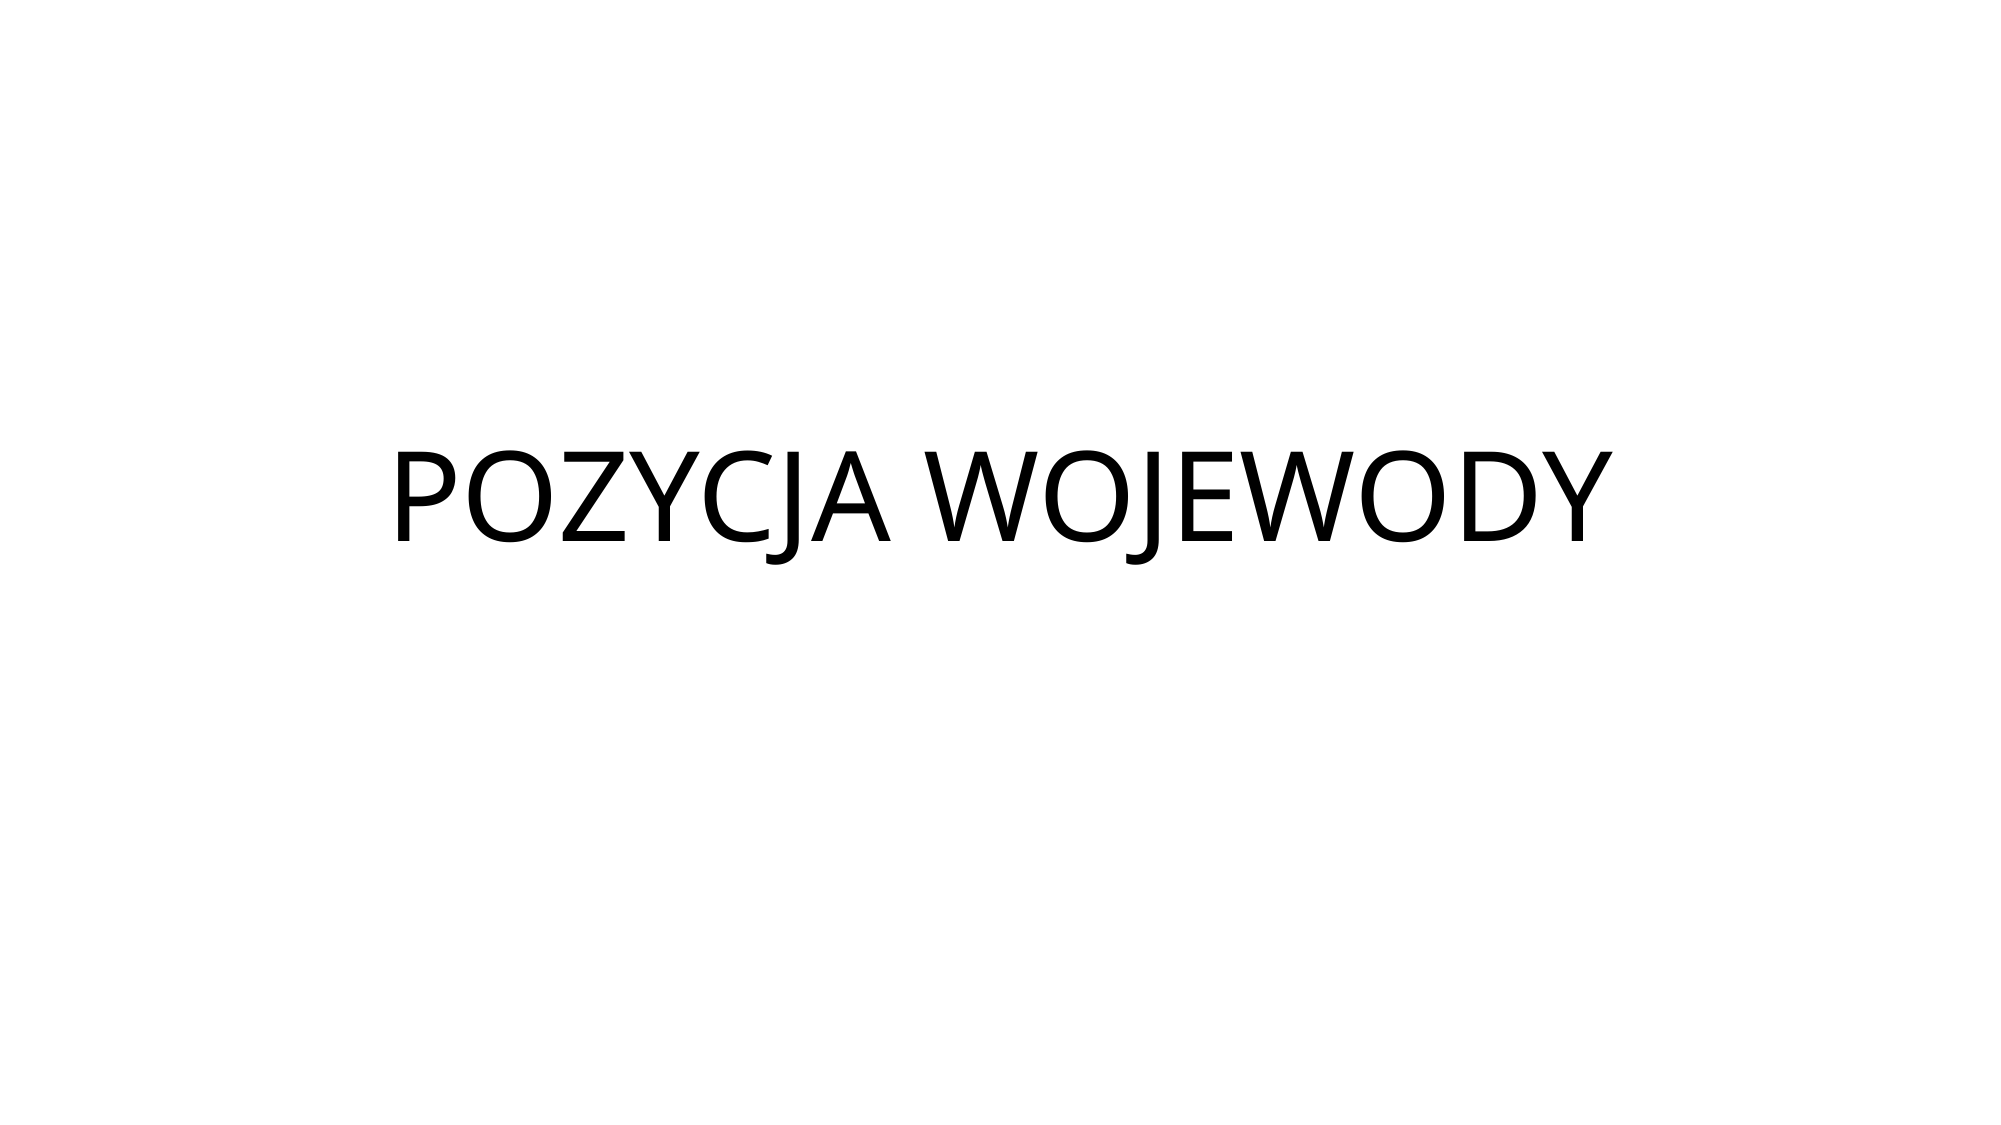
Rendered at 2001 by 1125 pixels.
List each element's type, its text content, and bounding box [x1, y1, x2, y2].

title POZYCJA WOJEWODY [249, 184, 1750, 576]
